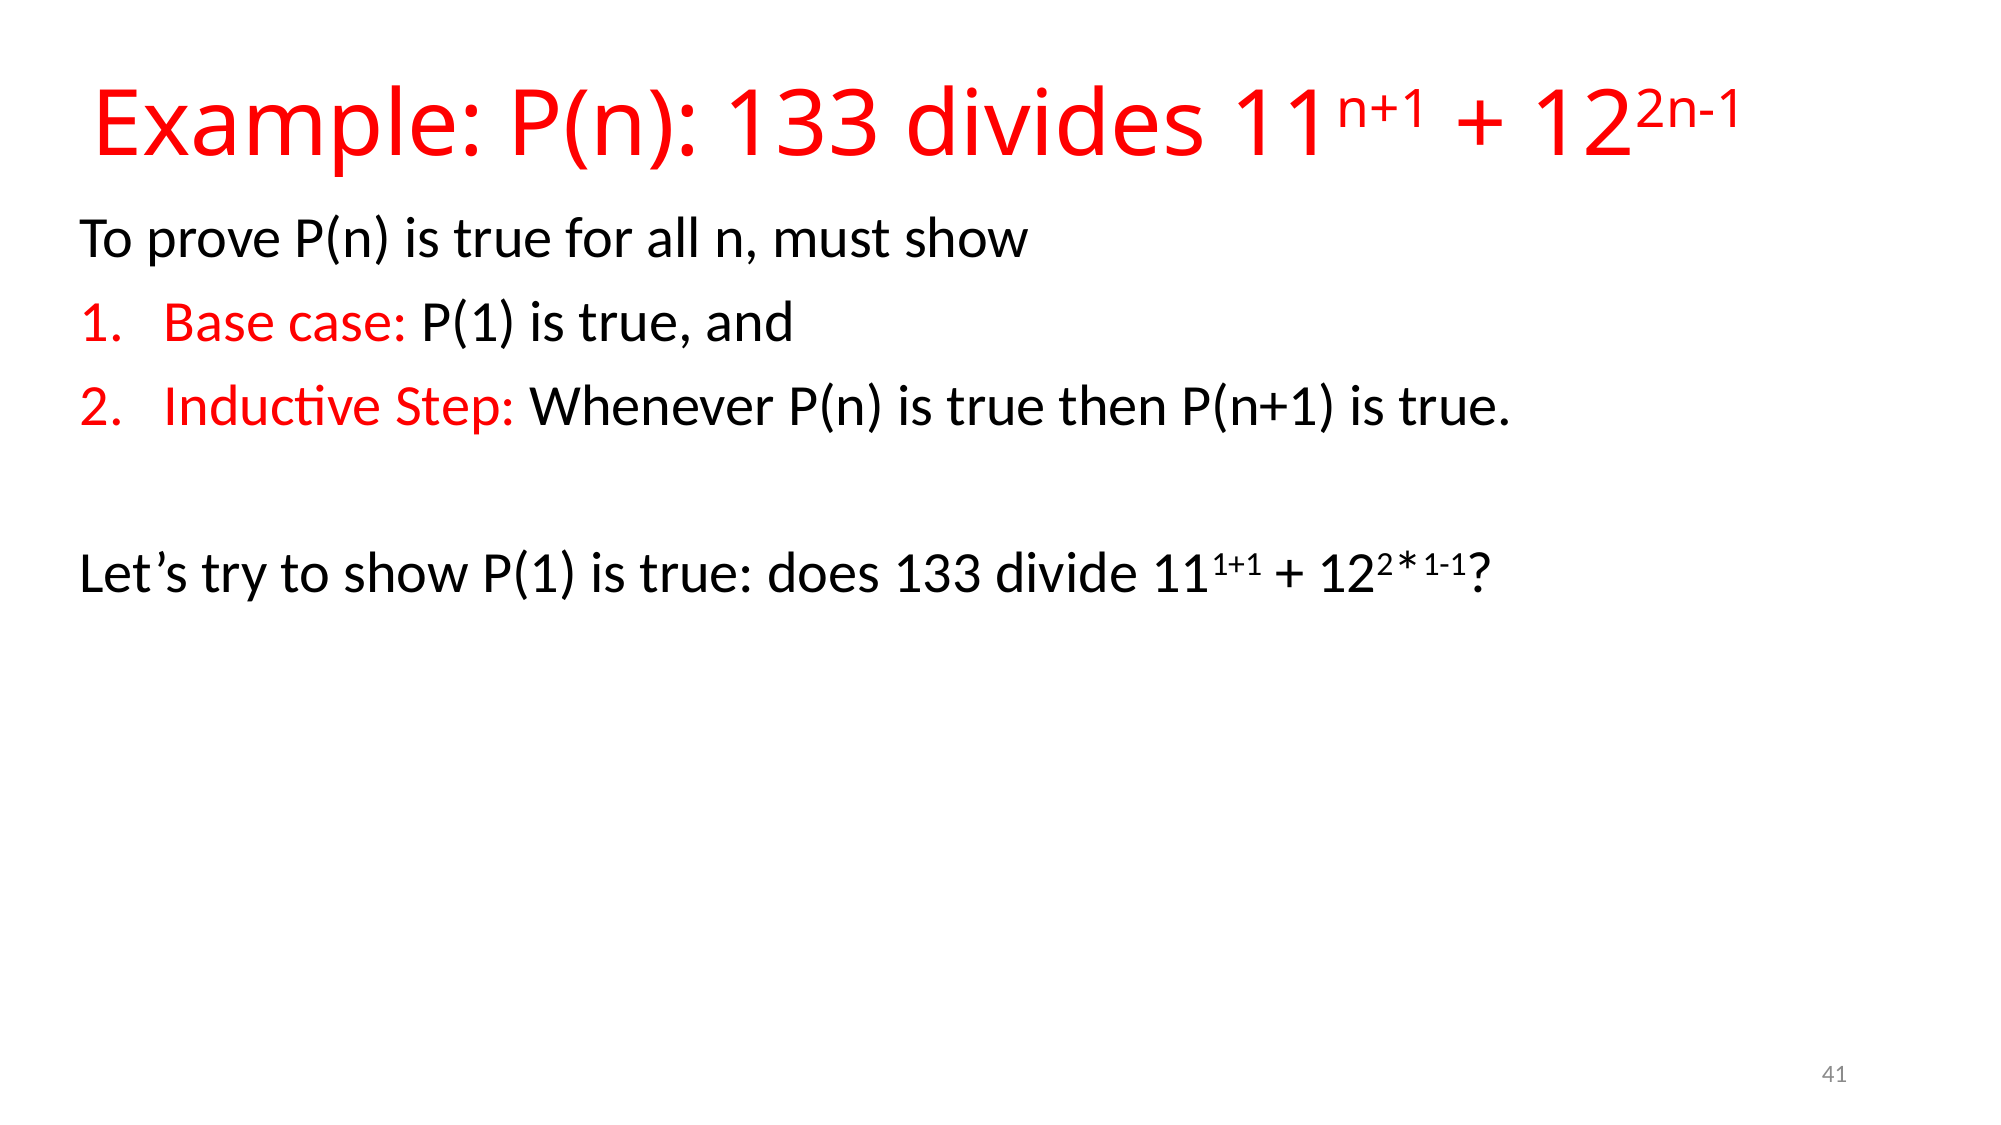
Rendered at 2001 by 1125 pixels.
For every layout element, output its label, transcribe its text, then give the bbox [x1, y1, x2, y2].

slide_number 41 [1412, 1042, 1863, 1103]
list To prove P(n) is true for all n, must show Base case: P(1) is true, and Inductive Step: Whenever P(n) is true then P(n+1) is true. Let’s try to show P(1) is true: does 133 divide 111+1 + 122*1-1? [64, 199, 1924, 914]
title Example: P(n): 133 divides 11n+1 + 122n-1 [76, 51, 1802, 199]
